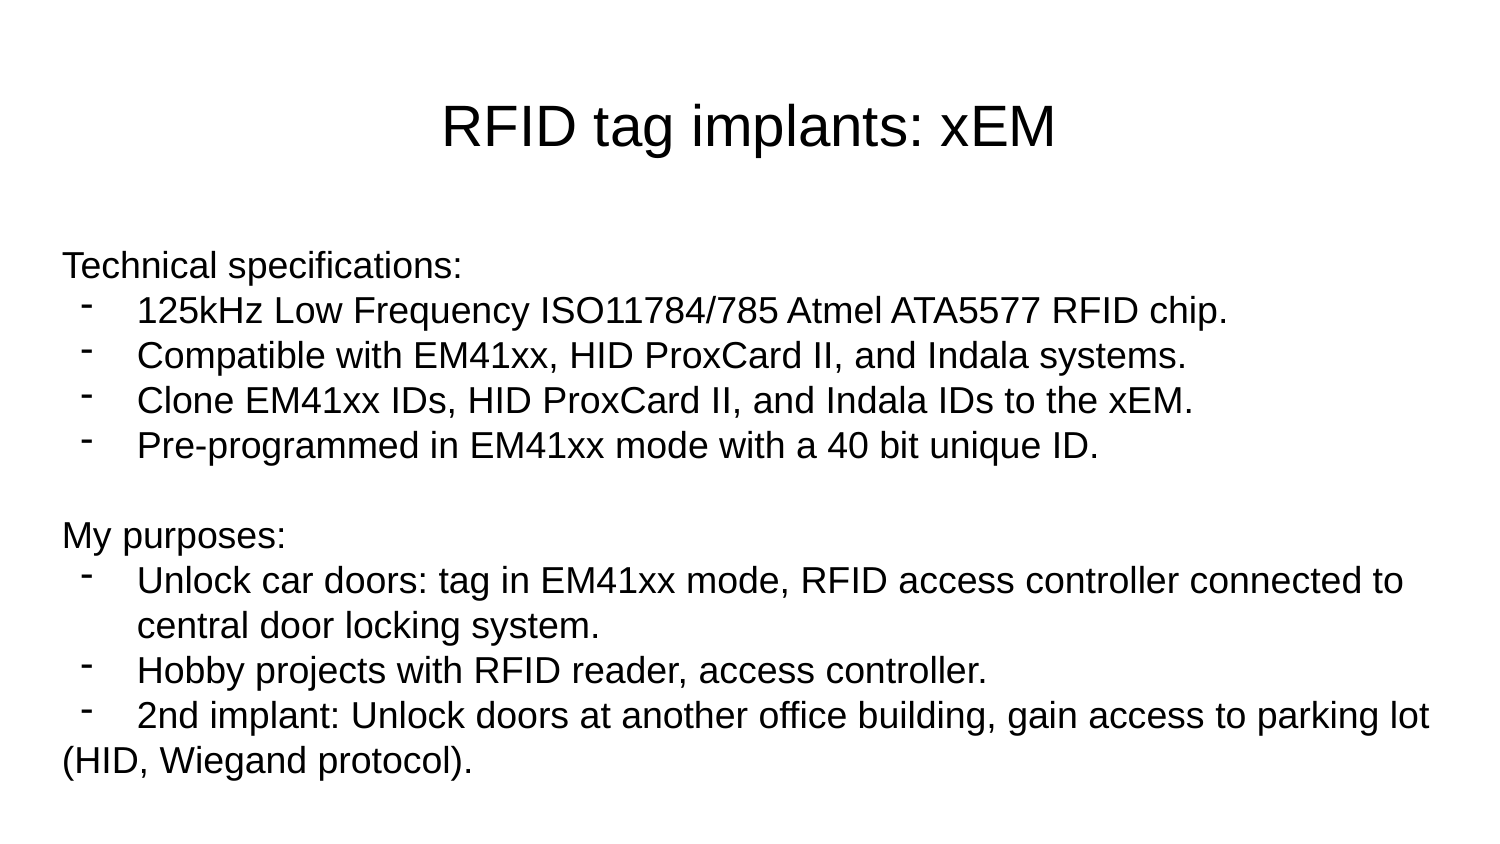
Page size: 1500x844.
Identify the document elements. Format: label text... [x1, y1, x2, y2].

text_box Technical specifications: 125kHz Low Frequency ISO11784/785 Atmel ATA5577 RFID chip. Compatible with EM41xx, HID ProxCard II, and Indala systems. Clone EM41xx IDs, HID ProxCard II, and Indala IDs to the xEM. Pre-programmed in EM41xx mode with a 40 bit unique ID. My purposes: Unlock car doors: tag in EM41xx mode, RFID access controller connected to central door locking system. Hobby projects with RFID reader, access controller. 2nd implant: Unlock doors at another office building, gain access to parking lot (HID, Wiegand protocol). [47, 221, 1453, 802]
text_box RFID tag implants: xEM [51, 72, 1449, 167]
